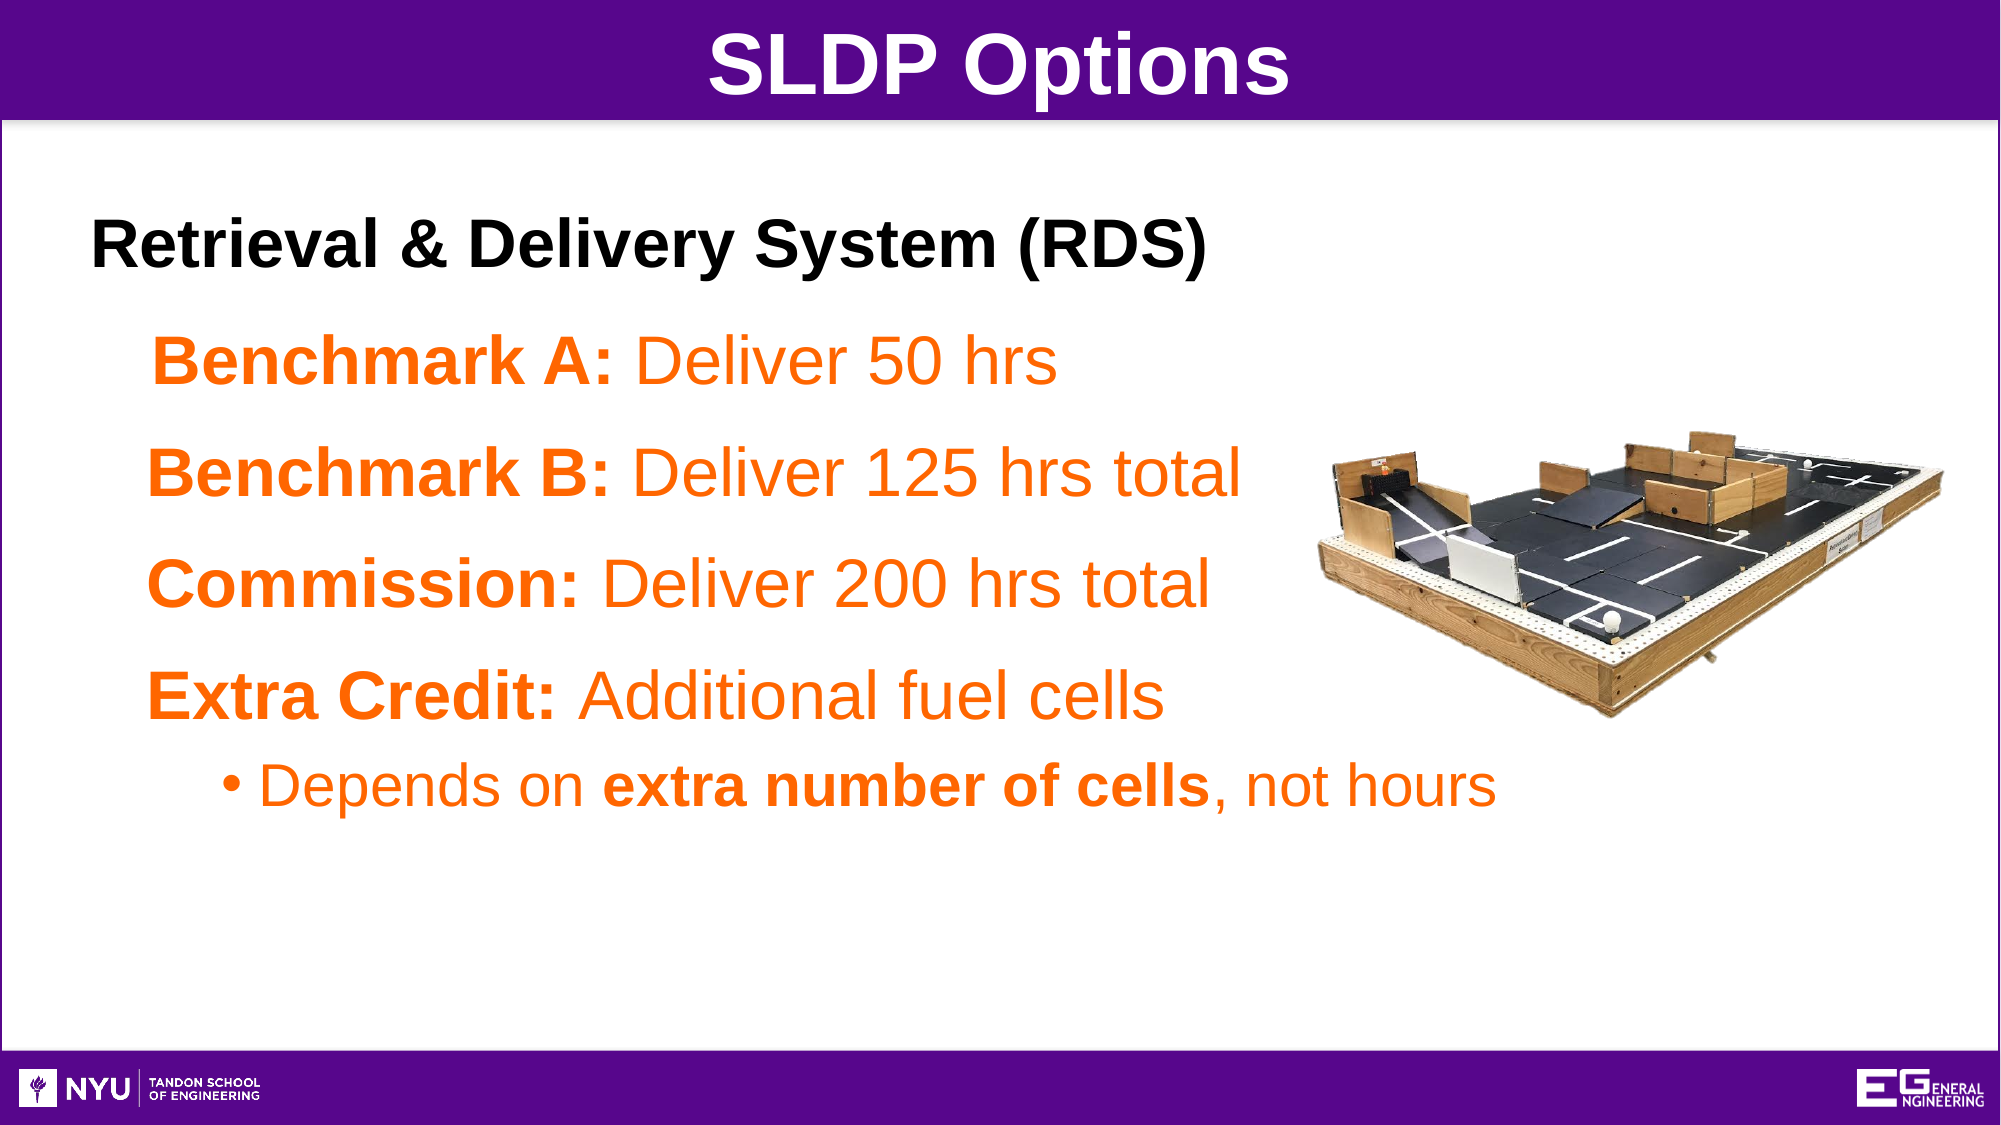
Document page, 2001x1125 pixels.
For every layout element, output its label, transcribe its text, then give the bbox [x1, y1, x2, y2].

text_box Extra Credit: Additional fuel cells Depends on extra number of cells, not hours [56, 643, 2000, 936]
text_box Commission: Deliver 200 hrs total [56, 531, 1260, 629]
picture [1260, 249, 1991, 798]
picture [1856, 1069, 1984, 1107]
list SLDP Options [0, 0, 2000, 120]
list Retrieval & Delivery System (RDS) [0, 149, 2000, 360]
text_box Benchmark B: Deliver 125 hrs total [56, 420, 1260, 518]
text_box Benchmark A: Deliver 50 hrs [61, 308, 1086, 406]
picture [19, 1069, 260, 1107]
